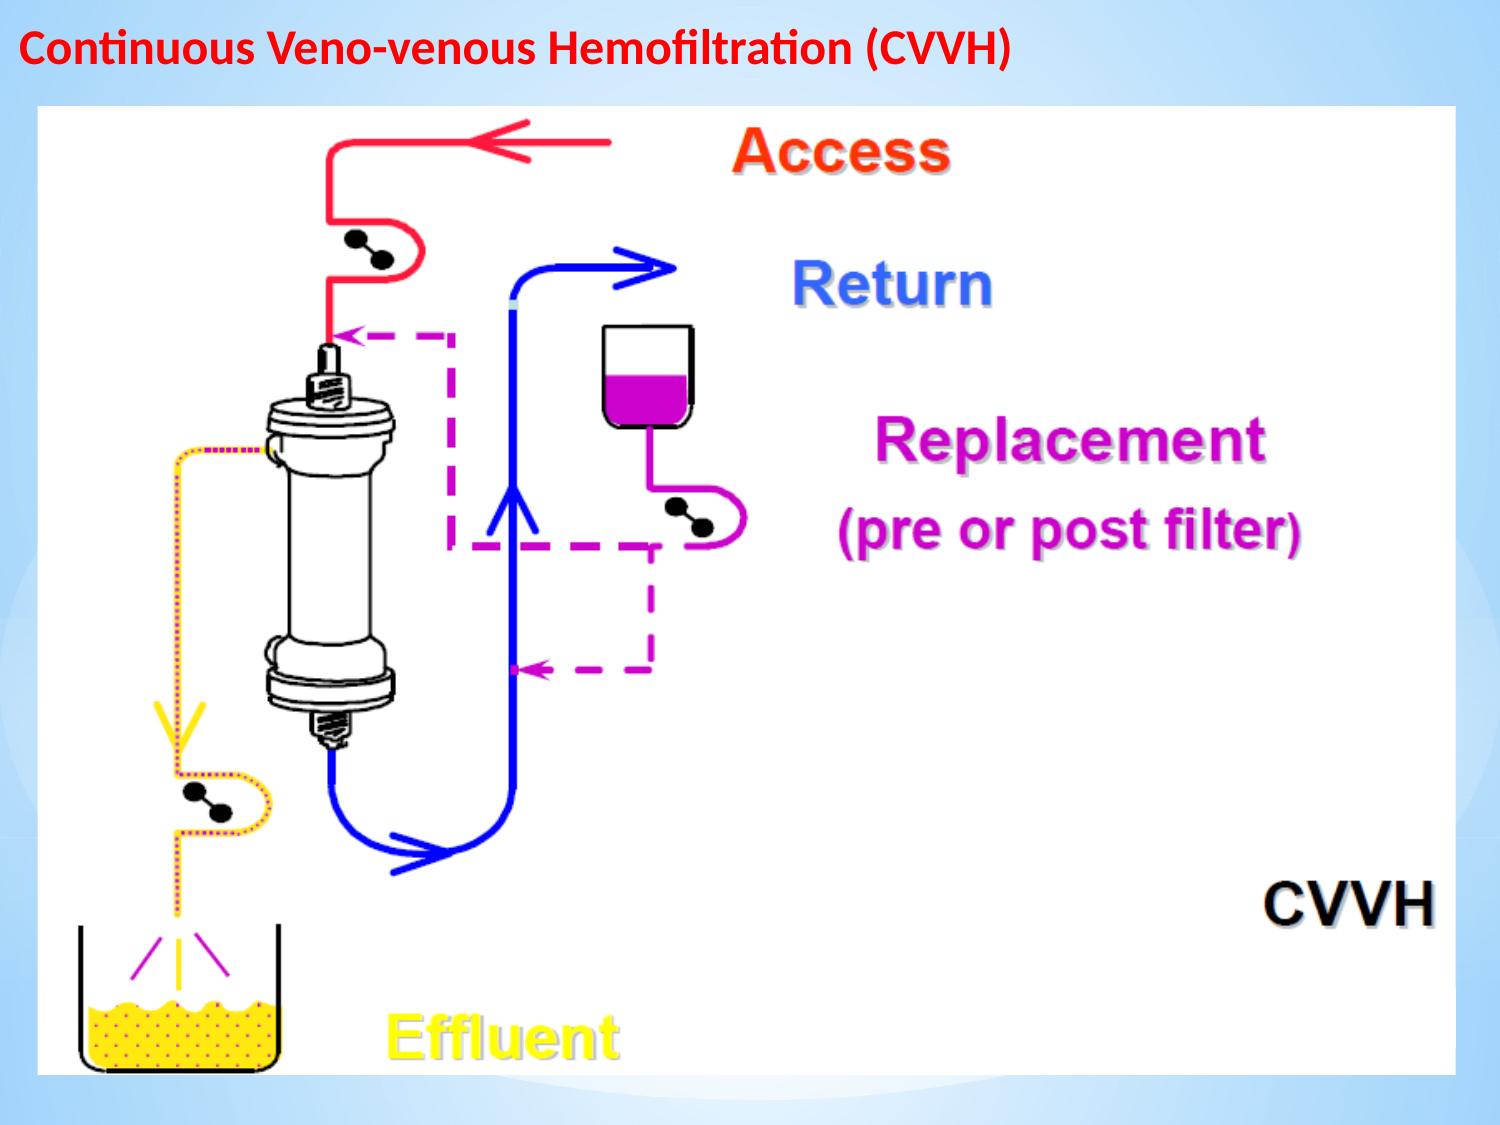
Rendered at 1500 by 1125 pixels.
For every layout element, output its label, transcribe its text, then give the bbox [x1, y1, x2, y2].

picture [37, 105, 1456, 1076]
text_box Continuous Veno-venous Hemofiltration (CVVH) [4, 7, 1450, 82]
